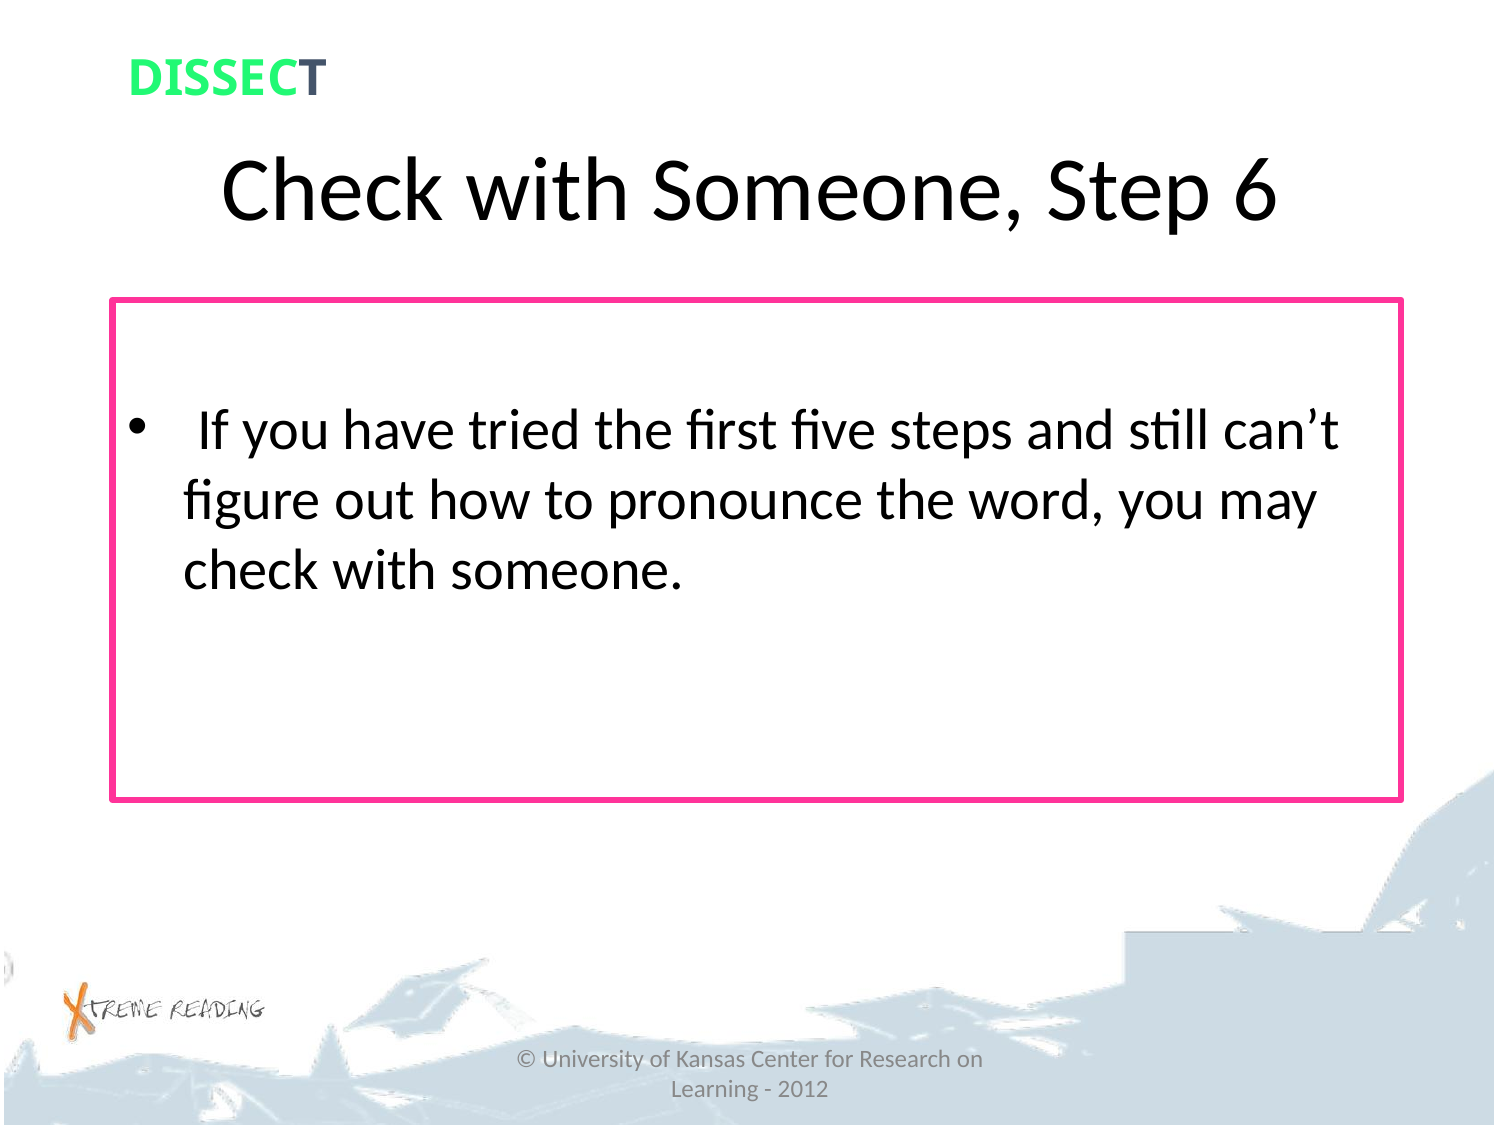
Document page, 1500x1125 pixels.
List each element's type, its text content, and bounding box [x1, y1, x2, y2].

title Check with Someone, Step 6 [113, 90, 1389, 278]
footer © University of Kansas Center for Research on Learning - 2012 [496, 1042, 1004, 1103]
list If you have tried the first five steps and still can’t figure out how to pronounce the word, you may check with someone. [112, 299, 1402, 800]
picture [4, 0, 1494, 1125]
text_box DISSECT [112, 37, 500, 181]
